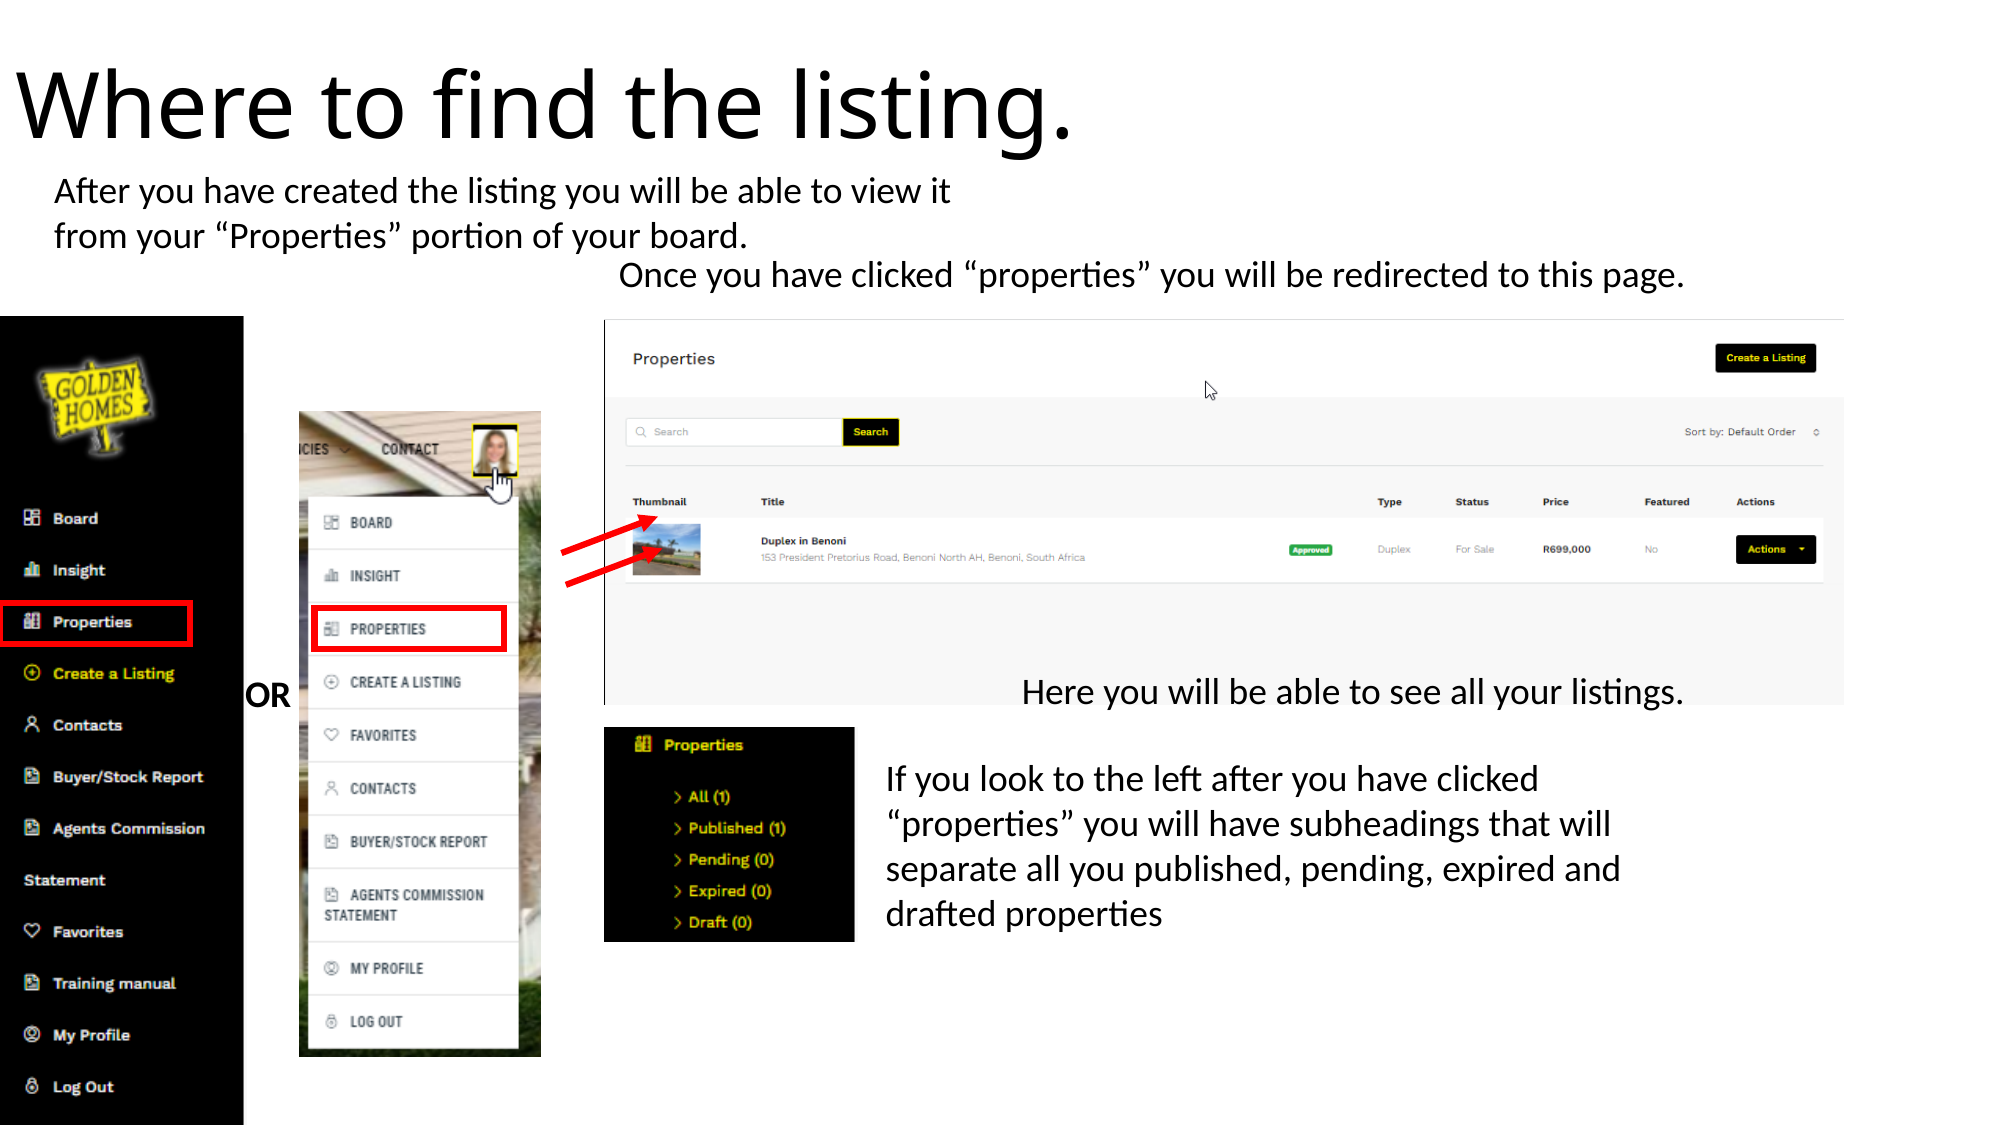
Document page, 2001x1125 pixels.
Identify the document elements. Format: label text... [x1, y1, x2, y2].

text_box Once you have clicked “properties” you will be redirected to this page. [604, 242, 1711, 303]
text_box OR [247, 662, 299, 722]
picture [603, 319, 1844, 705]
text_box After you have created the listing you will be able to view it from your “Properties” portion of your board. [39, 158, 1032, 264]
picture [0, 316, 247, 1125]
title Where to find the listing. [0, 0, 1725, 218]
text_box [561, 516, 659, 554]
text_box If you look to the left after you have clicked “properties” you will have subheadings that will separate all you published, pending, expired and drafted properties [870, 746, 1667, 942]
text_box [299, 411, 541, 1057]
picture [604, 727, 858, 943]
text_box Here you will be able to see all your listings. [1007, 705, 1788, 719]
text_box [565, 548, 663, 585]
